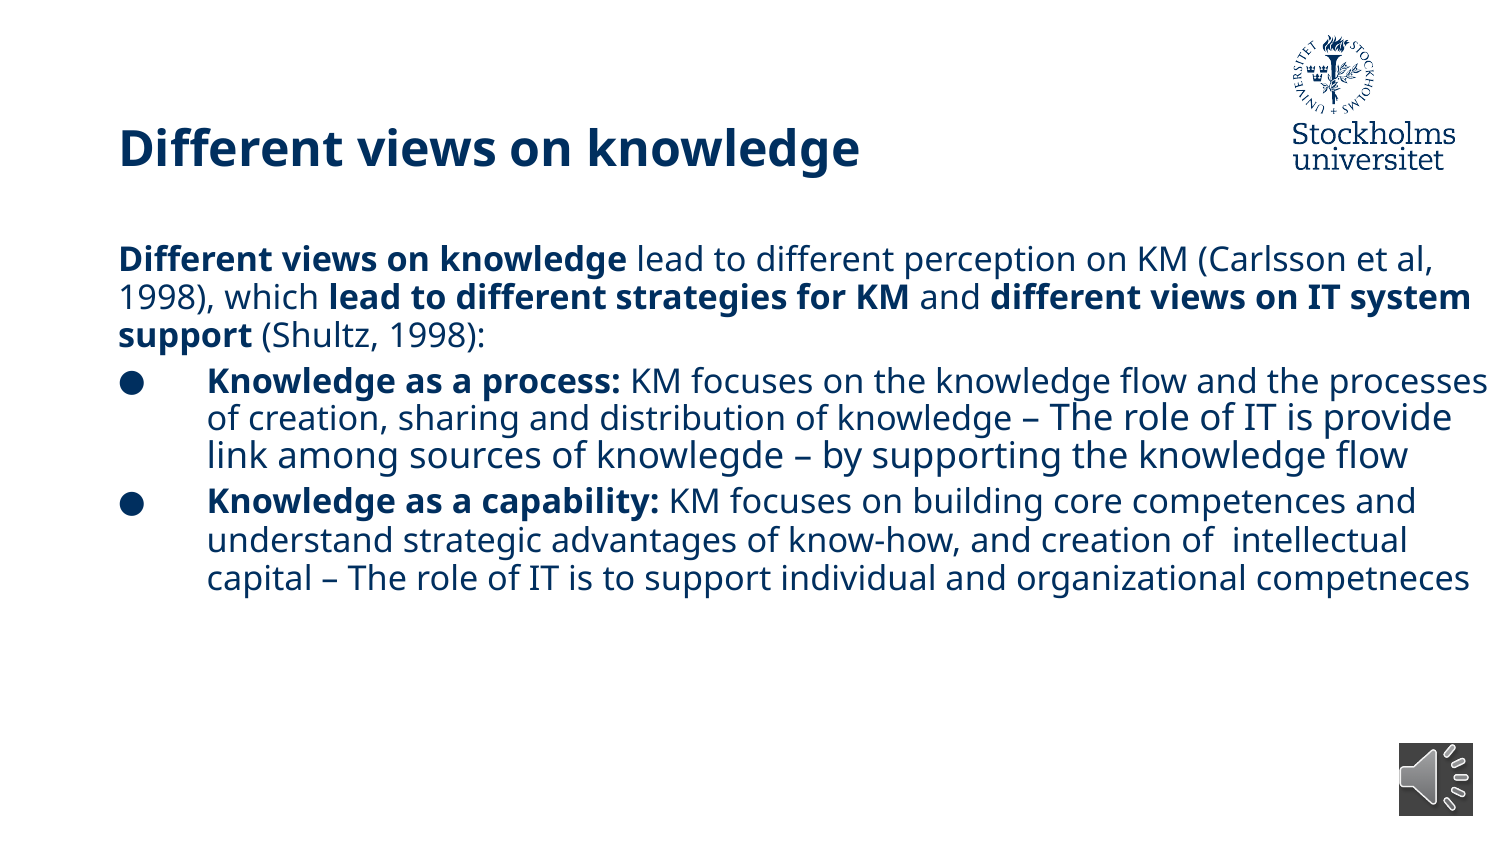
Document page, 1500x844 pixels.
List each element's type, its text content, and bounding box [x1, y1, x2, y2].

picture [1293, 35, 1455, 109]
list Different views on knowledge lead to different perception on KM (Carlsson et al, 1998), which lead to different strategies for KM and different views on IT system support (Shultz, 1998): Knowledge as a process: KM focuses on the knowledge flow and the processes of creation, sharing and distribution of knowledge – The role of IT is provide link among sources of knowlegde – by supporting the knowledge flow Knowledge as a capability: KM focuses on building core competences and understand strategic advantages of know-how, and creation of intellectual capital – The role of IT is to support individual and organizational competneces [103, 232, 1500, 634]
title Different views on knowledge [103, 109, 1467, 232]
picture [1398, 741, 1474, 818]
